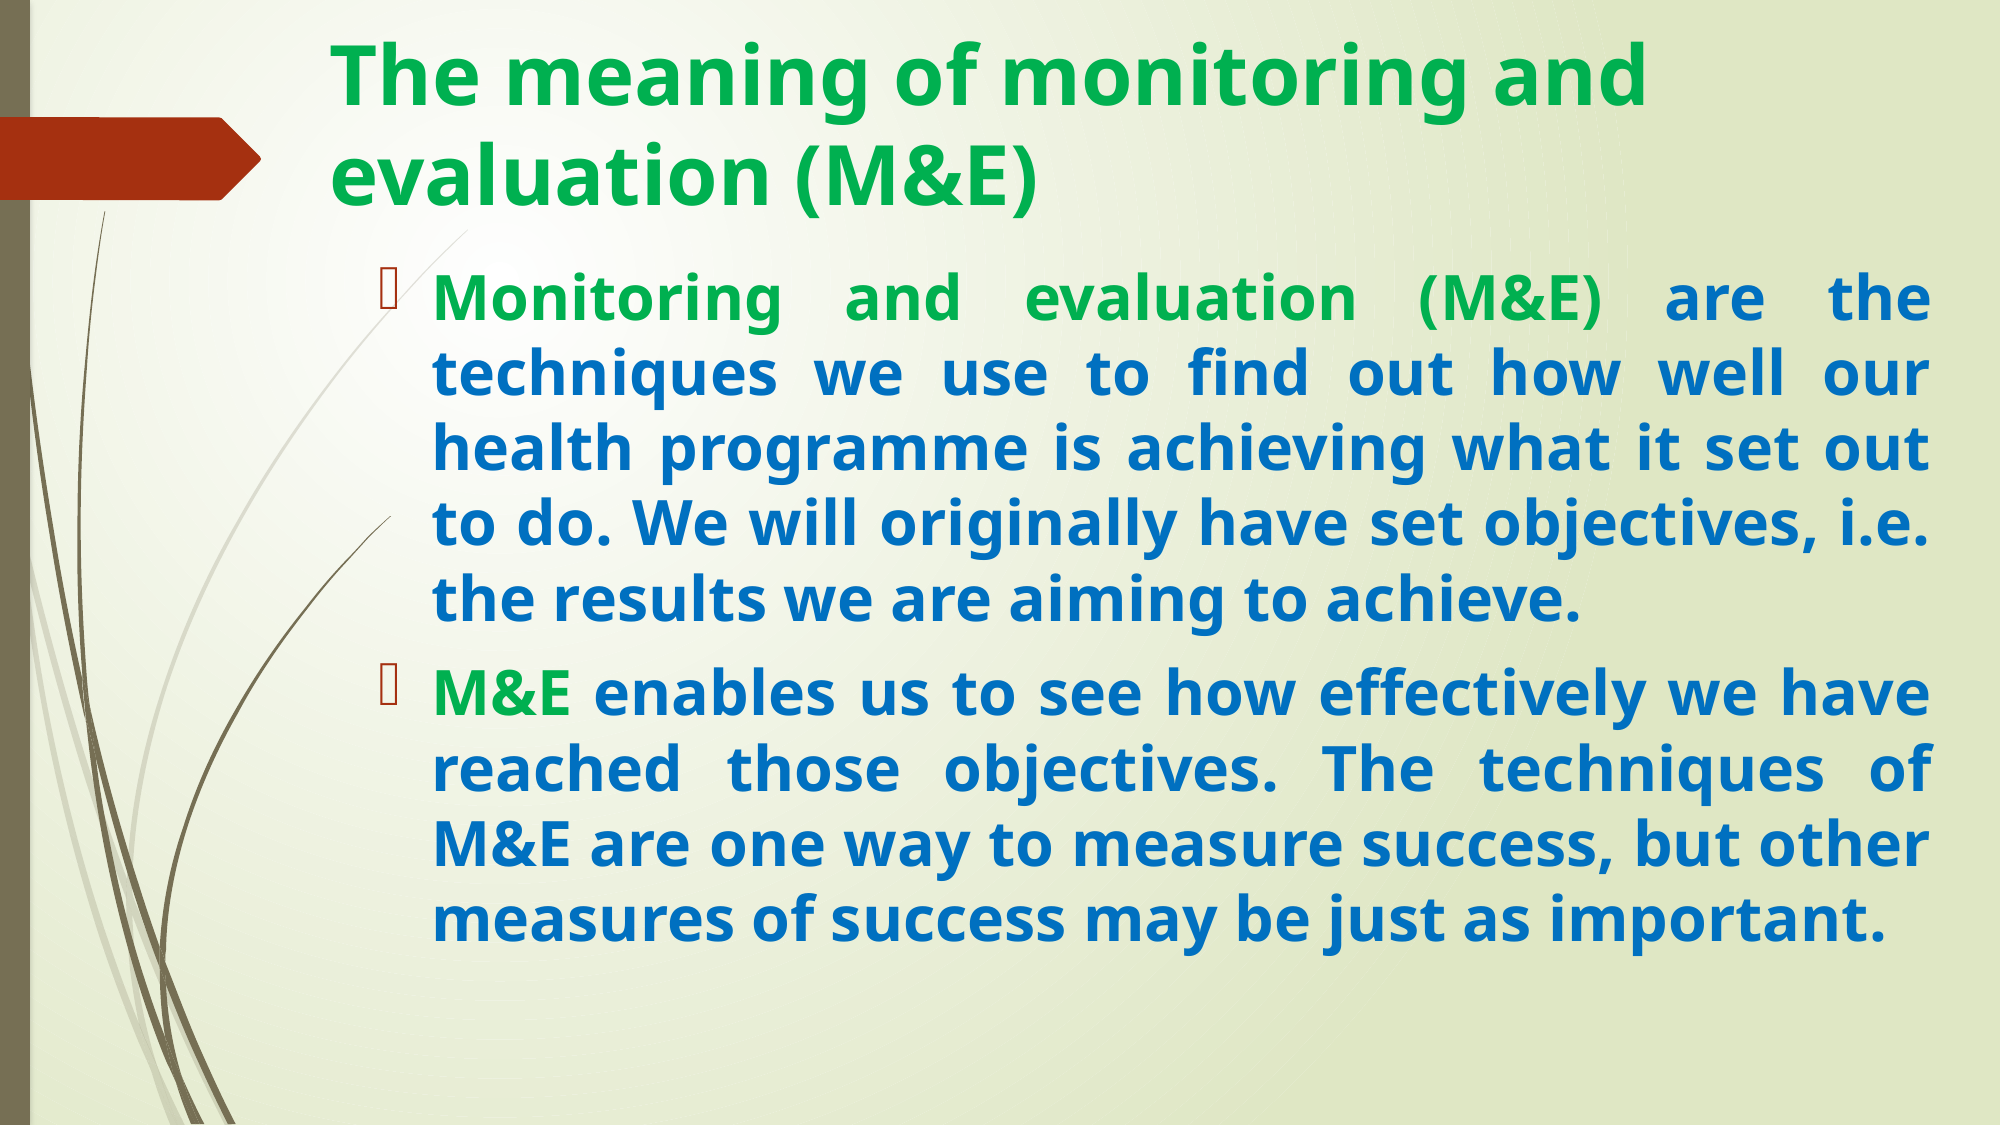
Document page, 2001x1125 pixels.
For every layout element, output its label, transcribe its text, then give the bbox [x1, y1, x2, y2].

list Monitoring and evaluation (M&E) are the techniques we use to find out how well our health programme is achieving what it set out to do. We will originally have set objectives, i.e. the results we are aiming to achieve. M&E enables us to see how effectively we have reached those objectives. The techniques of M&E are one way to measure success, but other measures of success may be just as important. [363, 188, 1948, 1067]
title The meaning of monitoring and evaluation (M&E) [314, 14, 1948, 233]
